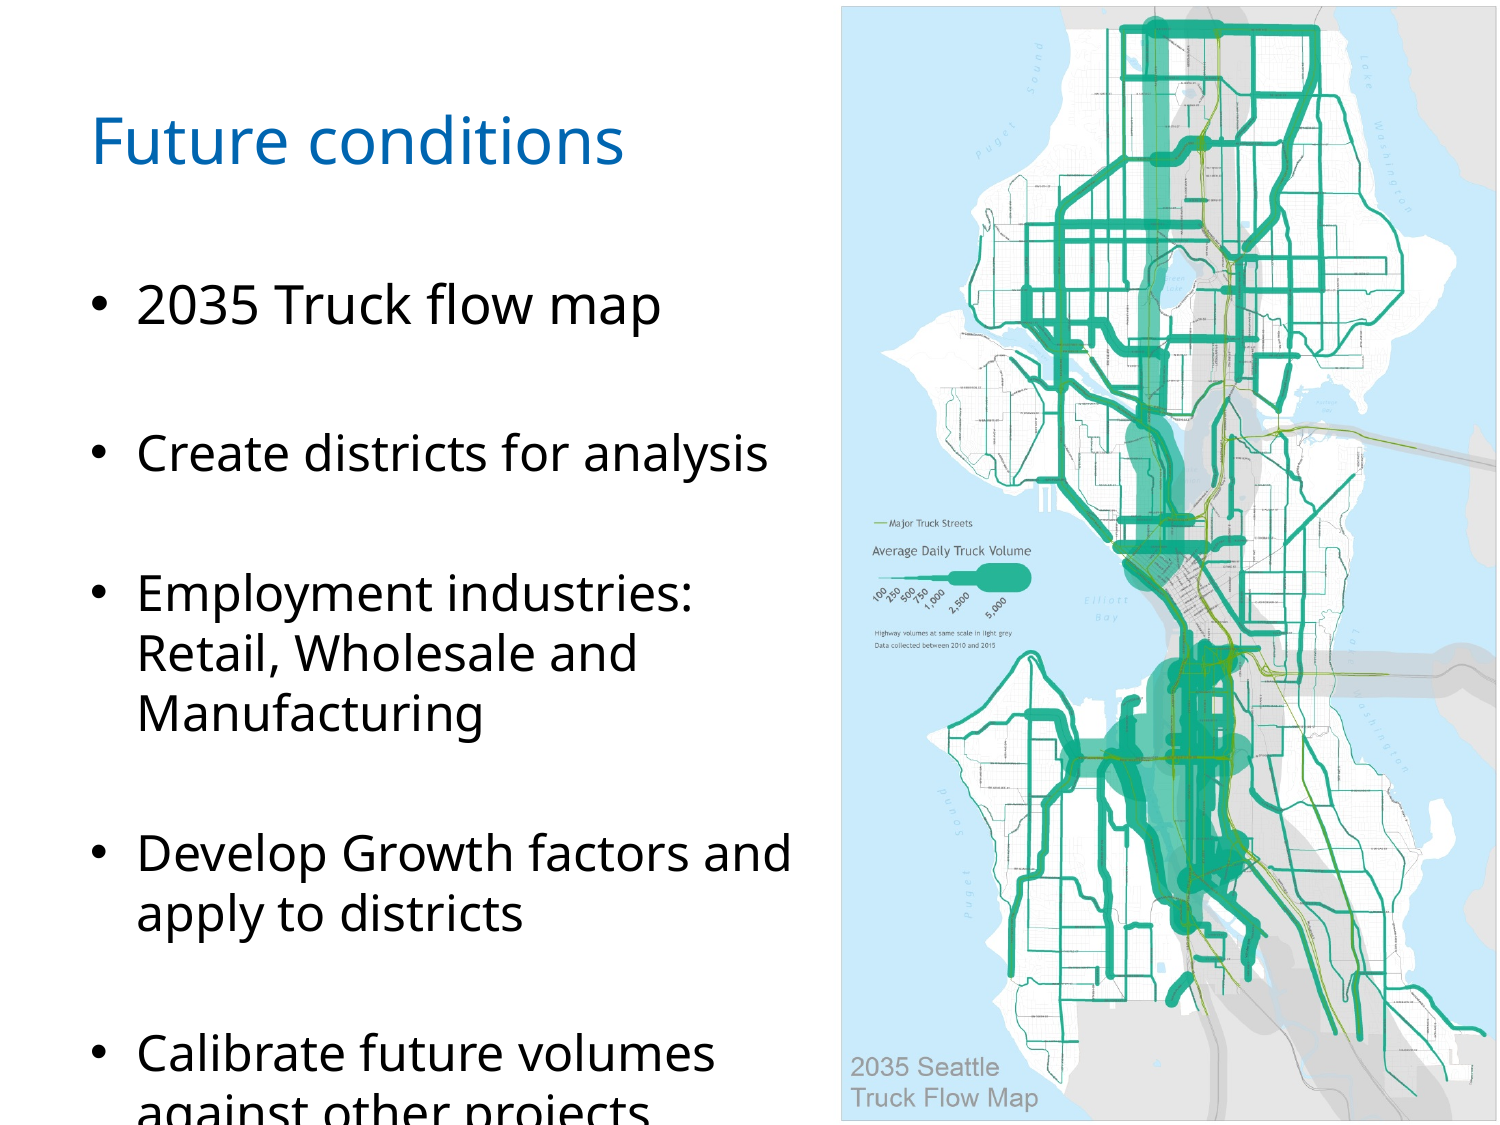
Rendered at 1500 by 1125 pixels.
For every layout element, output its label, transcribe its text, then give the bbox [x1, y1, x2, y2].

list 2035 Truck flow map Create districts for analysis Employment industries: Retail, Wholesale and Manufacturing Develop Growth factors and apply to districts Calibrate future volumes against other projects [75, 187, 817, 1125]
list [822, 0, 1500, 1125]
title Future conditions [75, 45, 649, 187]
